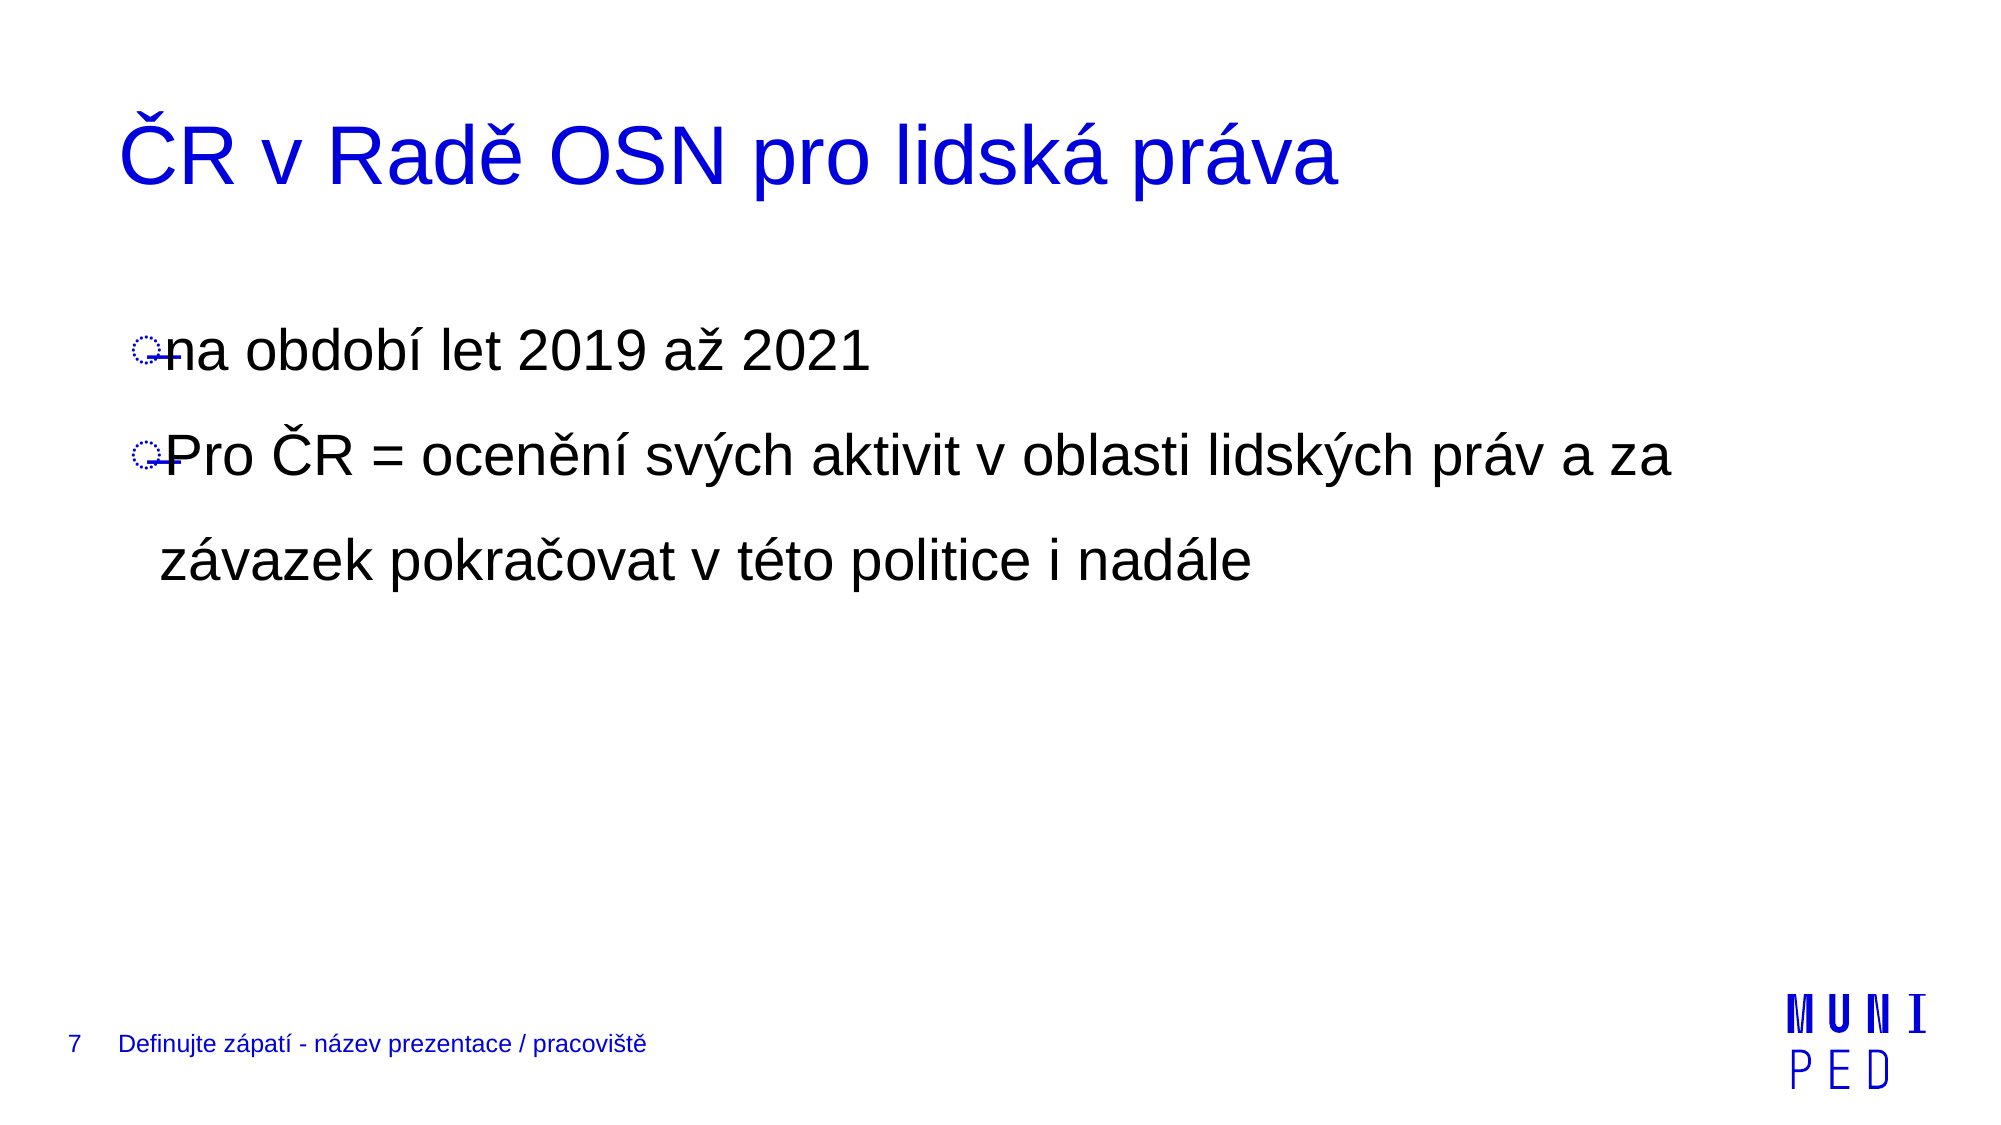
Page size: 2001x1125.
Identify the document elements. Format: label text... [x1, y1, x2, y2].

title ČR v Radě OSN pro lidská práva [118, 118, 1883, 193]
slide_number 7 [67, 1021, 110, 1063]
list na období let 2019 až 2021 Pro ČR = ocenění svých aktivit v oblasti lidských práv a za závazek pokračovat v této politice i nadále [118, 277, 1883, 957]
footer Definujte zápatí - název prezentace / pracoviště [118, 1021, 1418, 1063]
